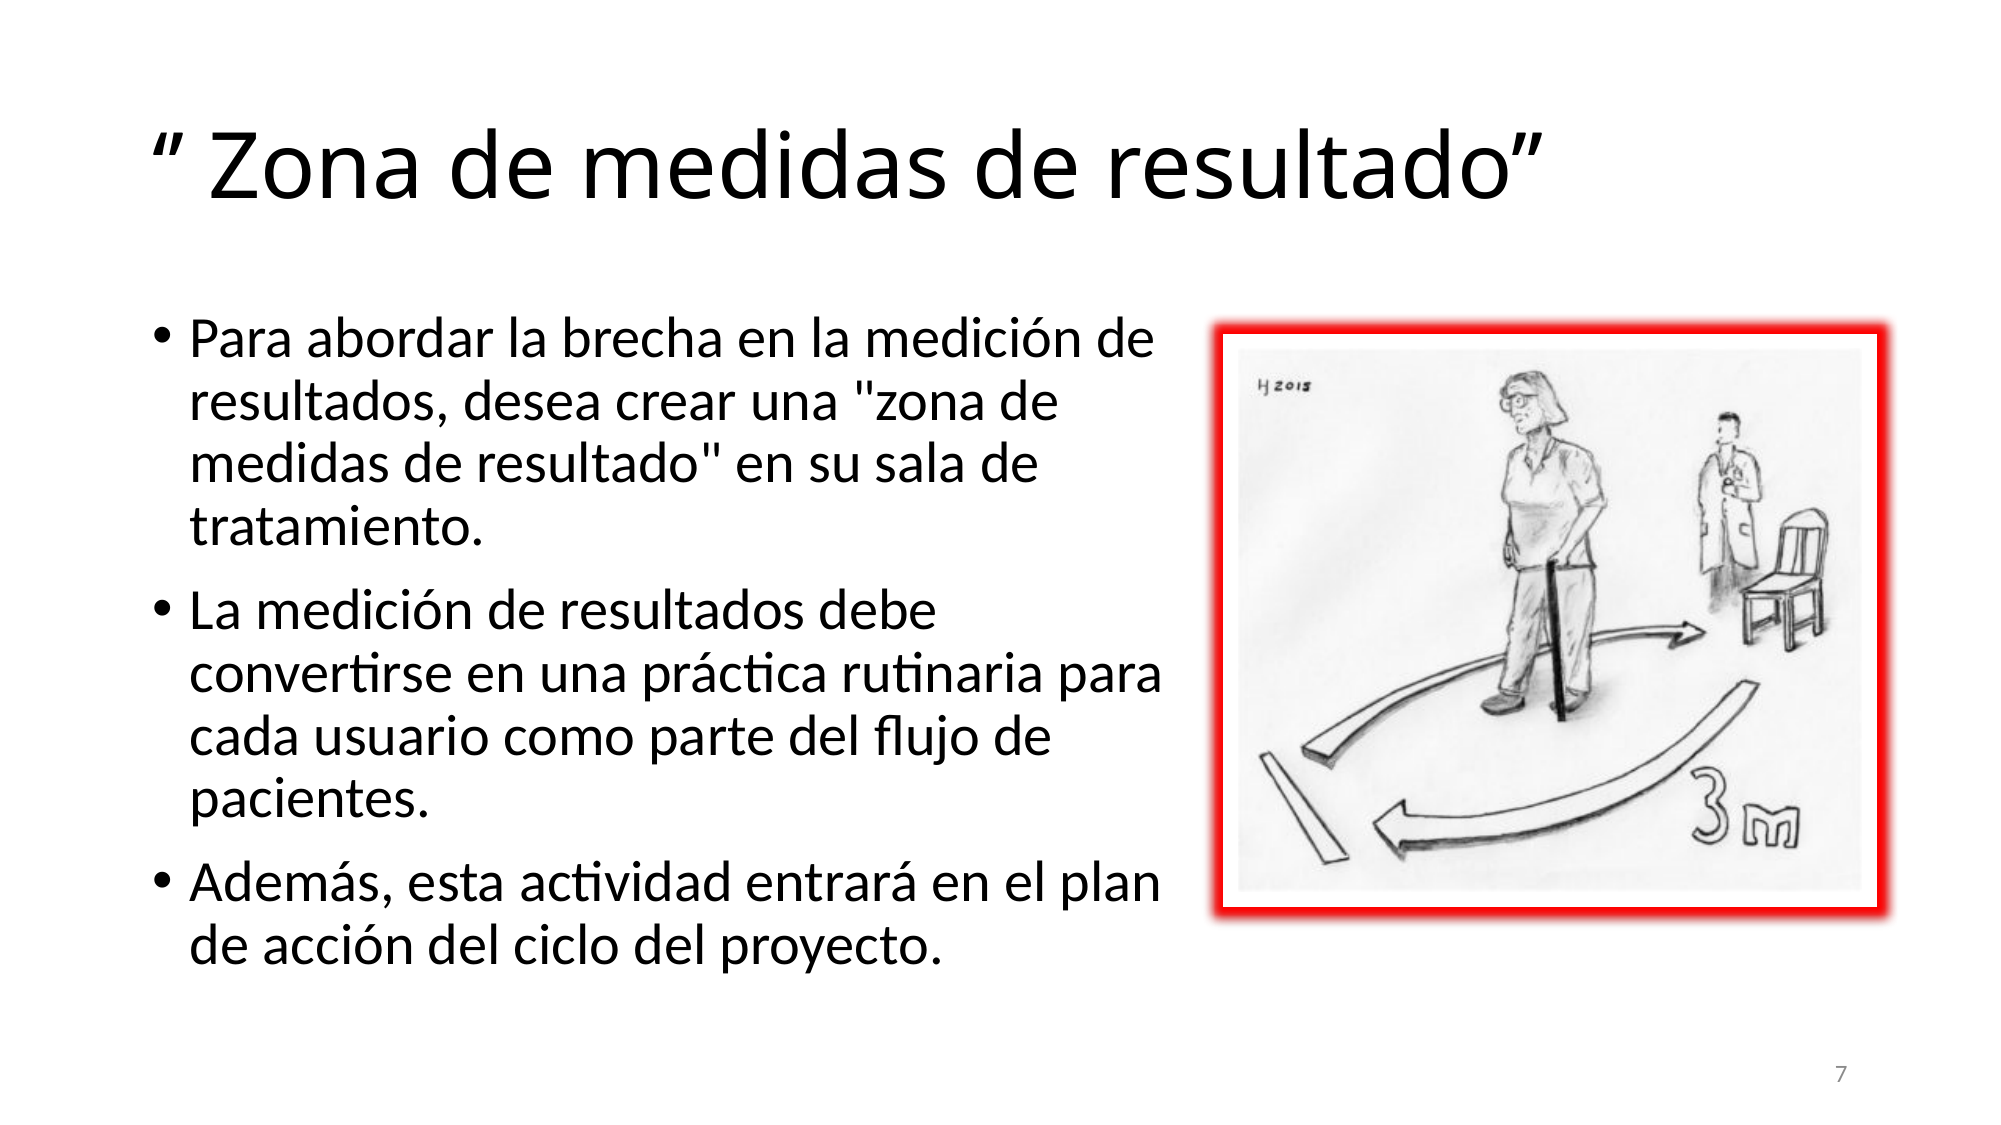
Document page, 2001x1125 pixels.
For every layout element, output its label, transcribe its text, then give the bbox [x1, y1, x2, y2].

title ‘’ Zona de medidas de resultado’’ [137, 59, 1863, 278]
list Para abordar la brecha en la medición de resultados, desea crear una "zona de medidas de resultado" en su sala de tratamiento. La medición de resultados debe convertirse en una práctica rutinaria para cada usuario como parte del flujo de pacientes. Además, esta actividad entrará en el plan de acción del ciclo del proyecto. [137, 299, 1222, 1014]
picture [1237, 348, 1863, 892]
slide_number 7 [1412, 1042, 1863, 1103]
